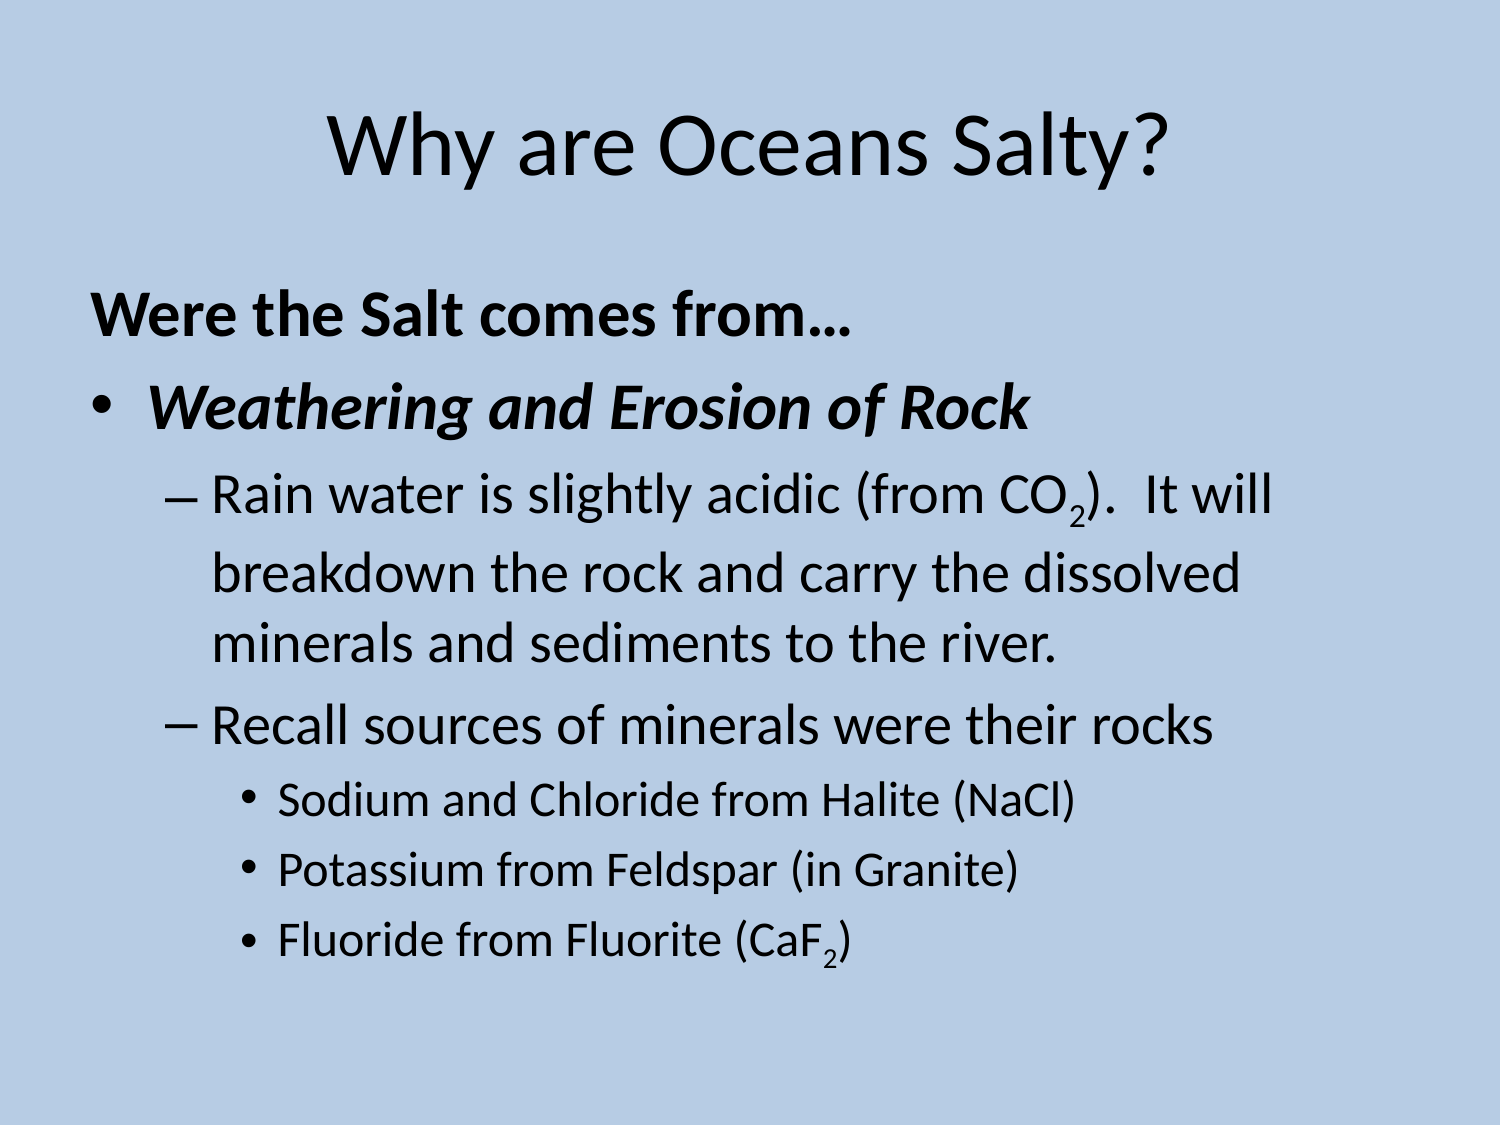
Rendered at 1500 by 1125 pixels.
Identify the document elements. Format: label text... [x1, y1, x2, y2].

title Why are Oceans Salty? [75, 45, 1425, 233]
list Were the Salt comes from… Weathering and Erosion of Rock Rain water is slightly acidic (from CO2). It will breakdown the rock and carry the dissolved minerals and sediments to the river. Recall sources of minerals were their rocks Sodium and Chloride from Halite (NaCl) Potassium from Feldspar (in Granite) Fluoride from Fluorite (CaF2) [75, 262, 1425, 1005]
